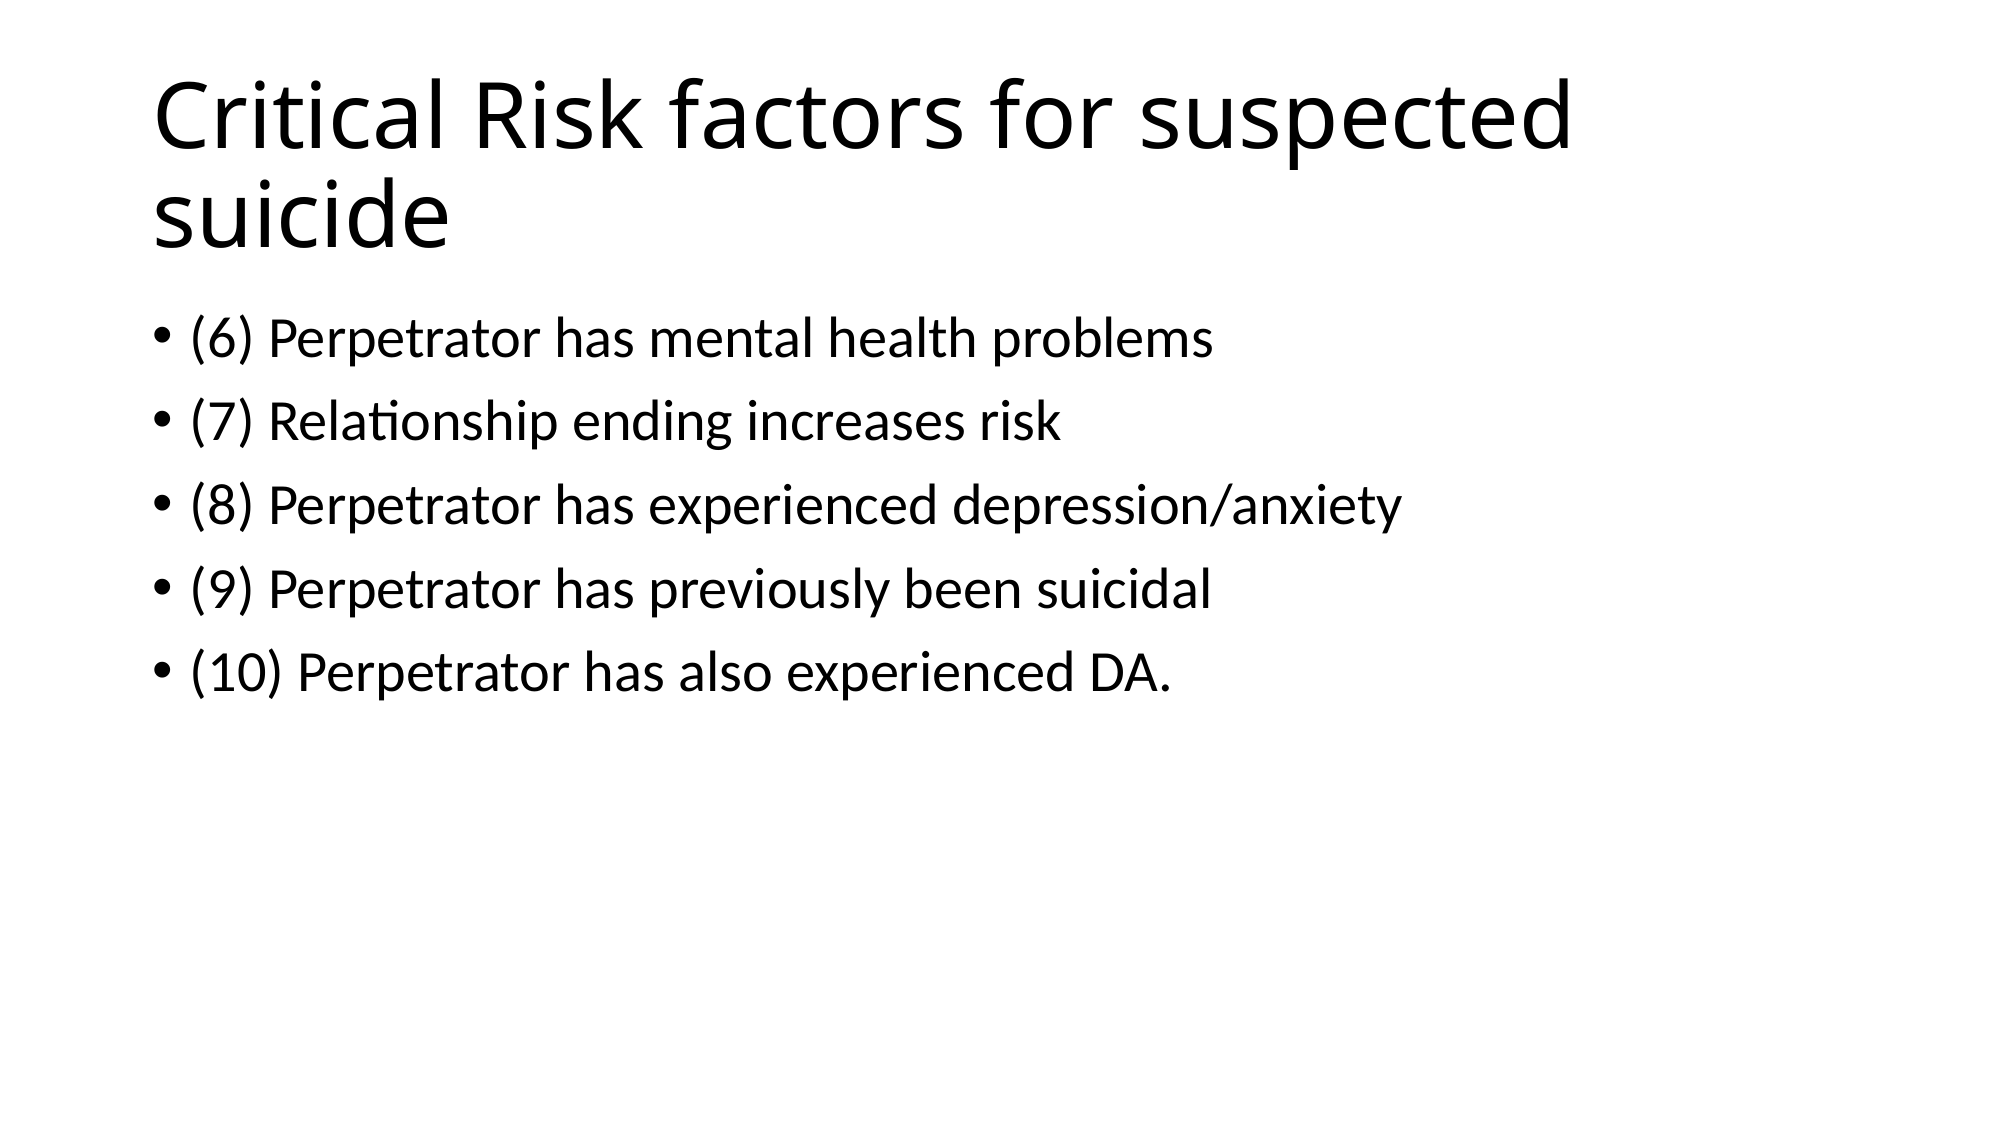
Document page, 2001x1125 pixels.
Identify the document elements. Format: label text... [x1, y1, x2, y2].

title Critical Risk factors for suspected suicide [137, 59, 1863, 278]
list (6) Perpetrator has mental health problems (7) Relationship ending increases risk (8) Perpetrator has experienced depression/anxiety (9) Perpetrator has previously been suicidal (10) Perpetrator has also experienced DA. [137, 299, 1863, 1014]
